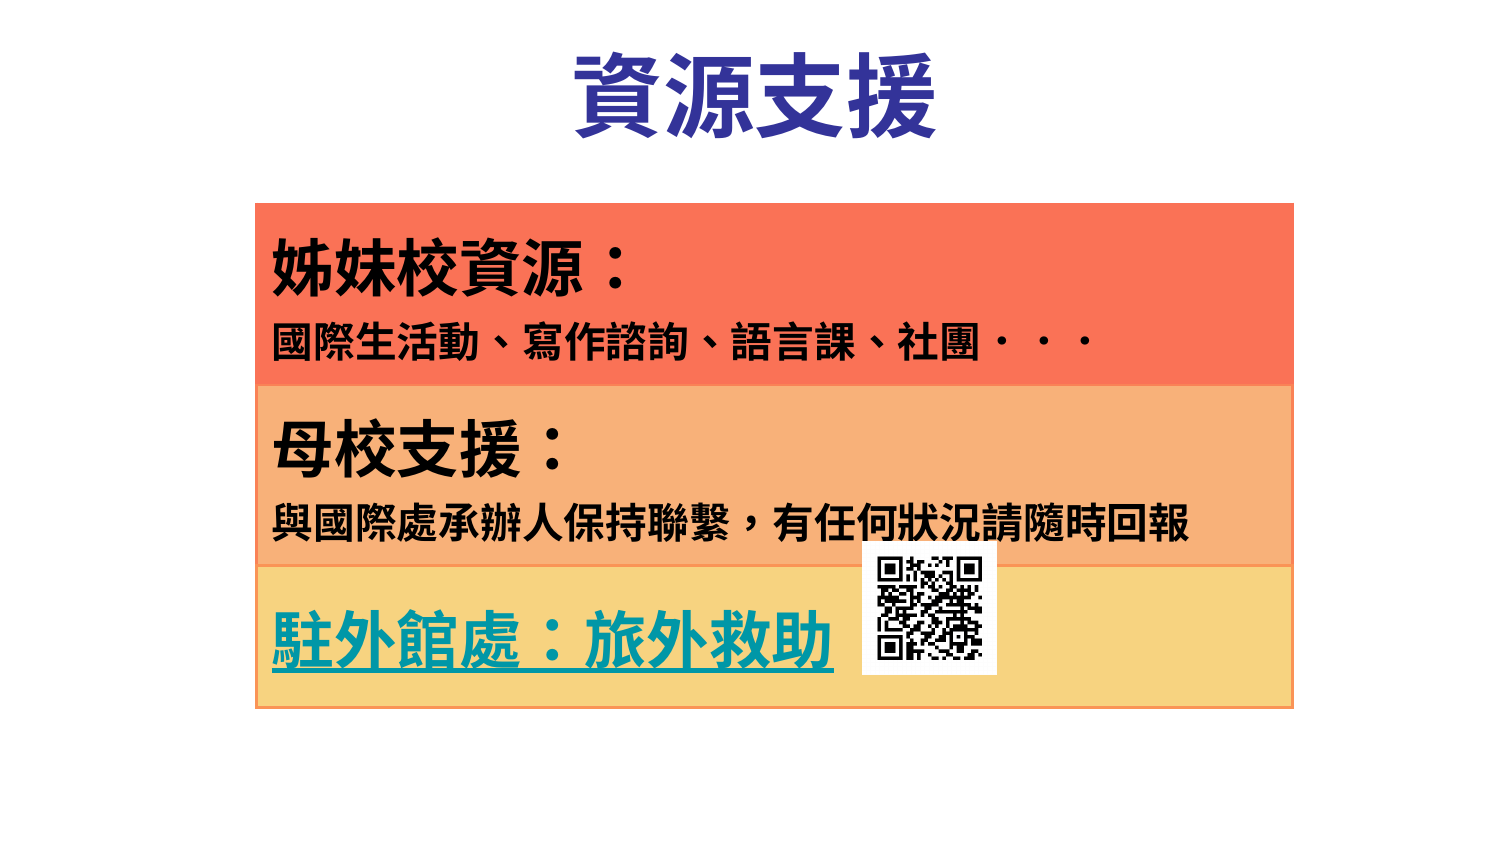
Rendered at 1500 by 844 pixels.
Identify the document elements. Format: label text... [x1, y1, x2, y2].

picture [862, 540, 997, 676]
table_cell 駐外館處：旅外救助 [258, 567, 1291, 706]
title 資源支援 [357, 50, 1153, 137]
table_cell 母校支援： 與國際處承辦人保持聯繫，有任何狀況請隨時回報 [258, 386, 1291, 564]
table_header 姊妹校資源： 國際生活動、寫作諮詢、語言課、社團．．． [258, 205, 1291, 384]
